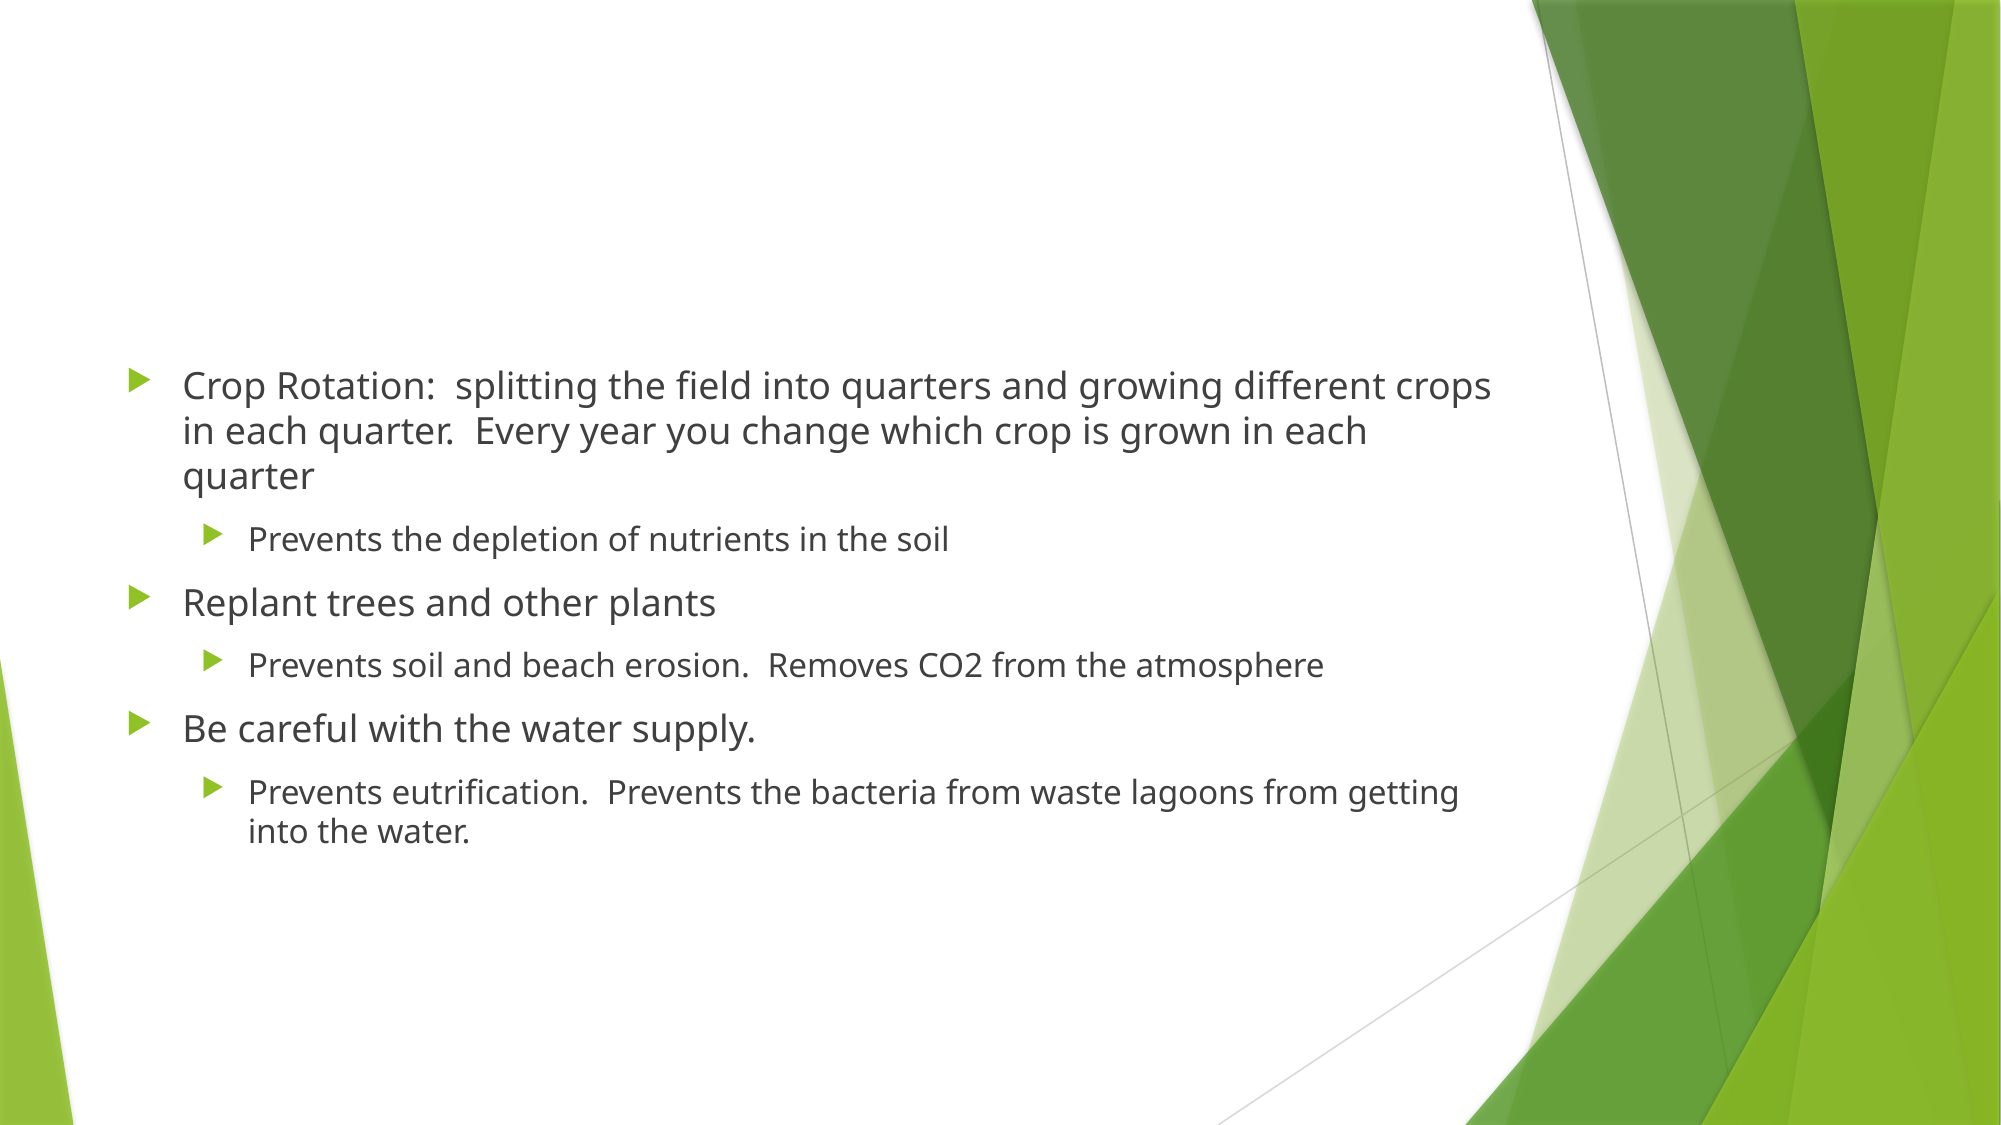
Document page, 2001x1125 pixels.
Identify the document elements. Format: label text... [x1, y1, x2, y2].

list Crop Rotation: splitting the field into quarters and growing different crops in each quarter. Every year you change which crop is grown in each quarter Prevents the depletion of nutrients in the soil Replant trees and other plants Prevents soil and beach erosion. Removes CO2 from the atmosphere Be careful with the water supply. Prevents eutrification. Prevents the bacteria from waste lagoons from getting into the water. [111, 354, 1522, 992]
